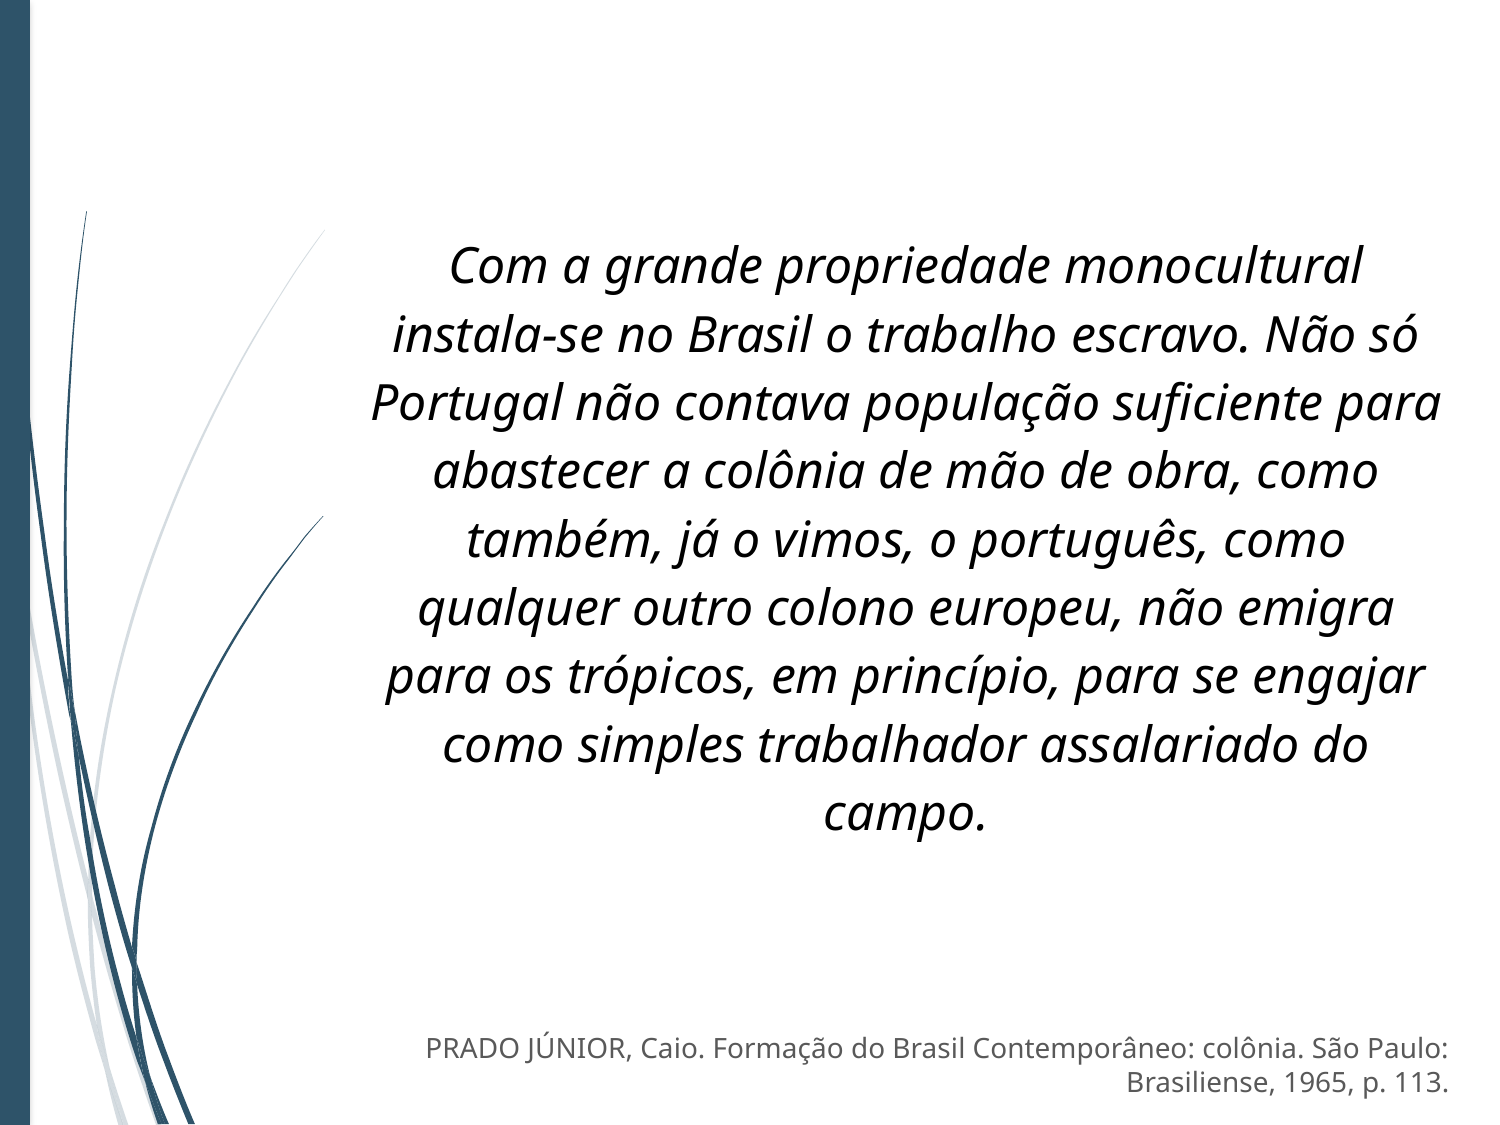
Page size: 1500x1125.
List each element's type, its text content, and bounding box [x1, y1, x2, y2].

list Com a grande propriedade monocultural instala-se no Brasil o trabalho escravo. Não só Portugal não contava população suficiente para abastecer a colônia de mão de obra, como também, já o vimos, o português, como qualquer outro colono europeu, não emigra para os trópicos, em princípio, para se engajar como simples trabalhador assalariado do campo. [348, 54, 1465, 1012]
list PRADO JÚNIOR, Caio. Formação do Brasil Contemporâneo: colônia. São Paulo: Brasiliense, 1965, p. 113. [348, 1023, 1465, 1106]
